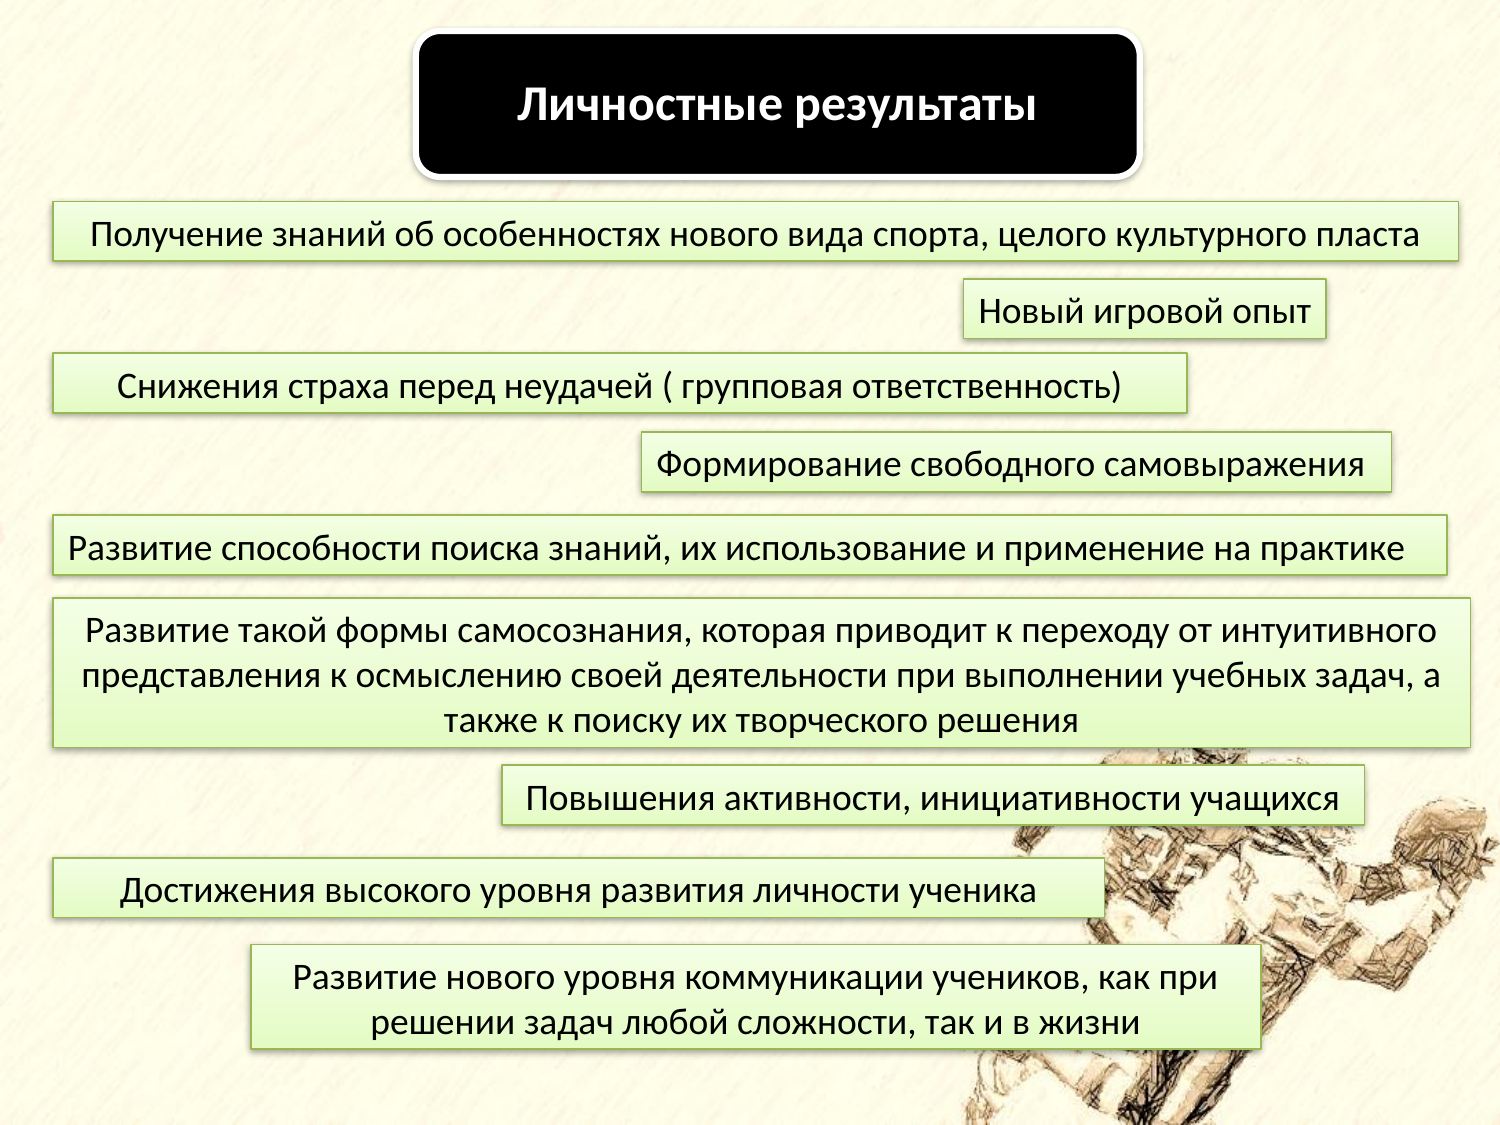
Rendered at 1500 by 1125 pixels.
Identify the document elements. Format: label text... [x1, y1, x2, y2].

text_box Развитие нового уровня коммуникации учеников, как при решении задач любой сложности, так и в жизни [250, 944, 1262, 1050]
text_box Развитие способности поиска знаний, их использование и применение на практике [52, 514, 1448, 576]
text_box Формирование свободного самовыражения [641, 431, 1392, 493]
text_box Получение знаний об особенностях нового вида спорта, целого культурного пласта [52, 201, 1459, 262]
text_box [415, 30, 1141, 178]
text_box Достижения высокого уровня развития личности ученика [52, 857, 1105, 918]
text_box Новый игровой опыт [963, 278, 1327, 339]
picture [0, 0, 1500, 1125]
text_box Развитие такой формы самосознания, которая приводит к переходу от интуитивного представления к осмыслению своей деятельности при выполнении учебных задач, а также к поиску их творческого решения [52, 597, 1471, 748]
text_box Снижения страха перед неудачей ( групповая ответственность) [52, 352, 1188, 414]
text_box Повышения активности, инициативности учащихся [501, 764, 1365, 826]
